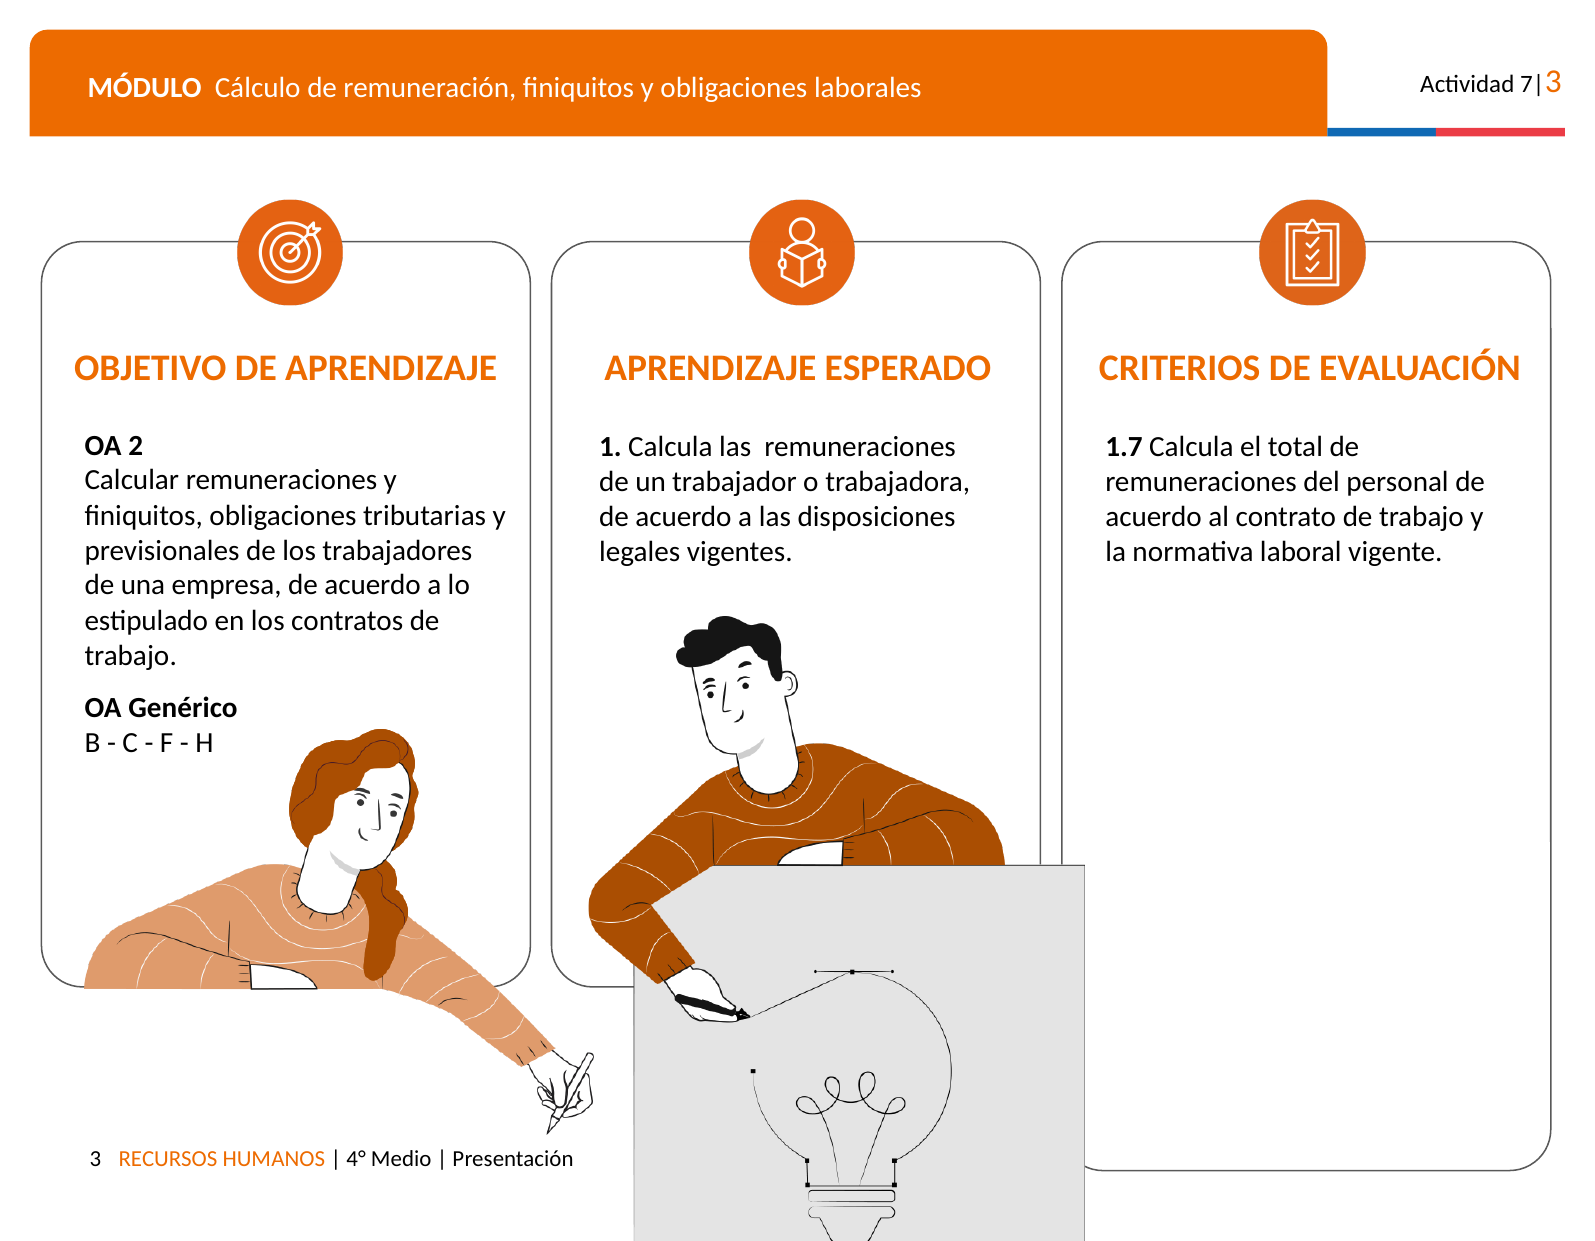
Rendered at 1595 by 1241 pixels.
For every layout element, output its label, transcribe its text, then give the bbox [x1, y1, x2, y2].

text_box APRENDIZAJE ESPERADO [584, 334, 1013, 402]
text_box CRITERIOS DE EVALUACIÓN [1075, 334, 1545, 402]
text_box [41, 241, 531, 987]
text_box 1.7 Calcula el total de remuneraciones del personal de acuerdo al contrato de trabajo y la normativa laboral vigente. [1090, 412, 1517, 646]
text_box OBJETIVO DE APRENDIZAJE [58, 334, 513, 402]
picture [744, 197, 861, 308]
picture [83, 616, 1086, 1241]
text_box [551, 241, 1041, 728]
picture [1254, 197, 1371, 308]
picture [231, 197, 347, 308]
text_box [1061, 241, 1551, 1171]
text_box 1. Calcula las remuneraciones de un trabajador o trabajadora, de acuerdo a las disposiciones legales vigentes. [584, 412, 1004, 593]
